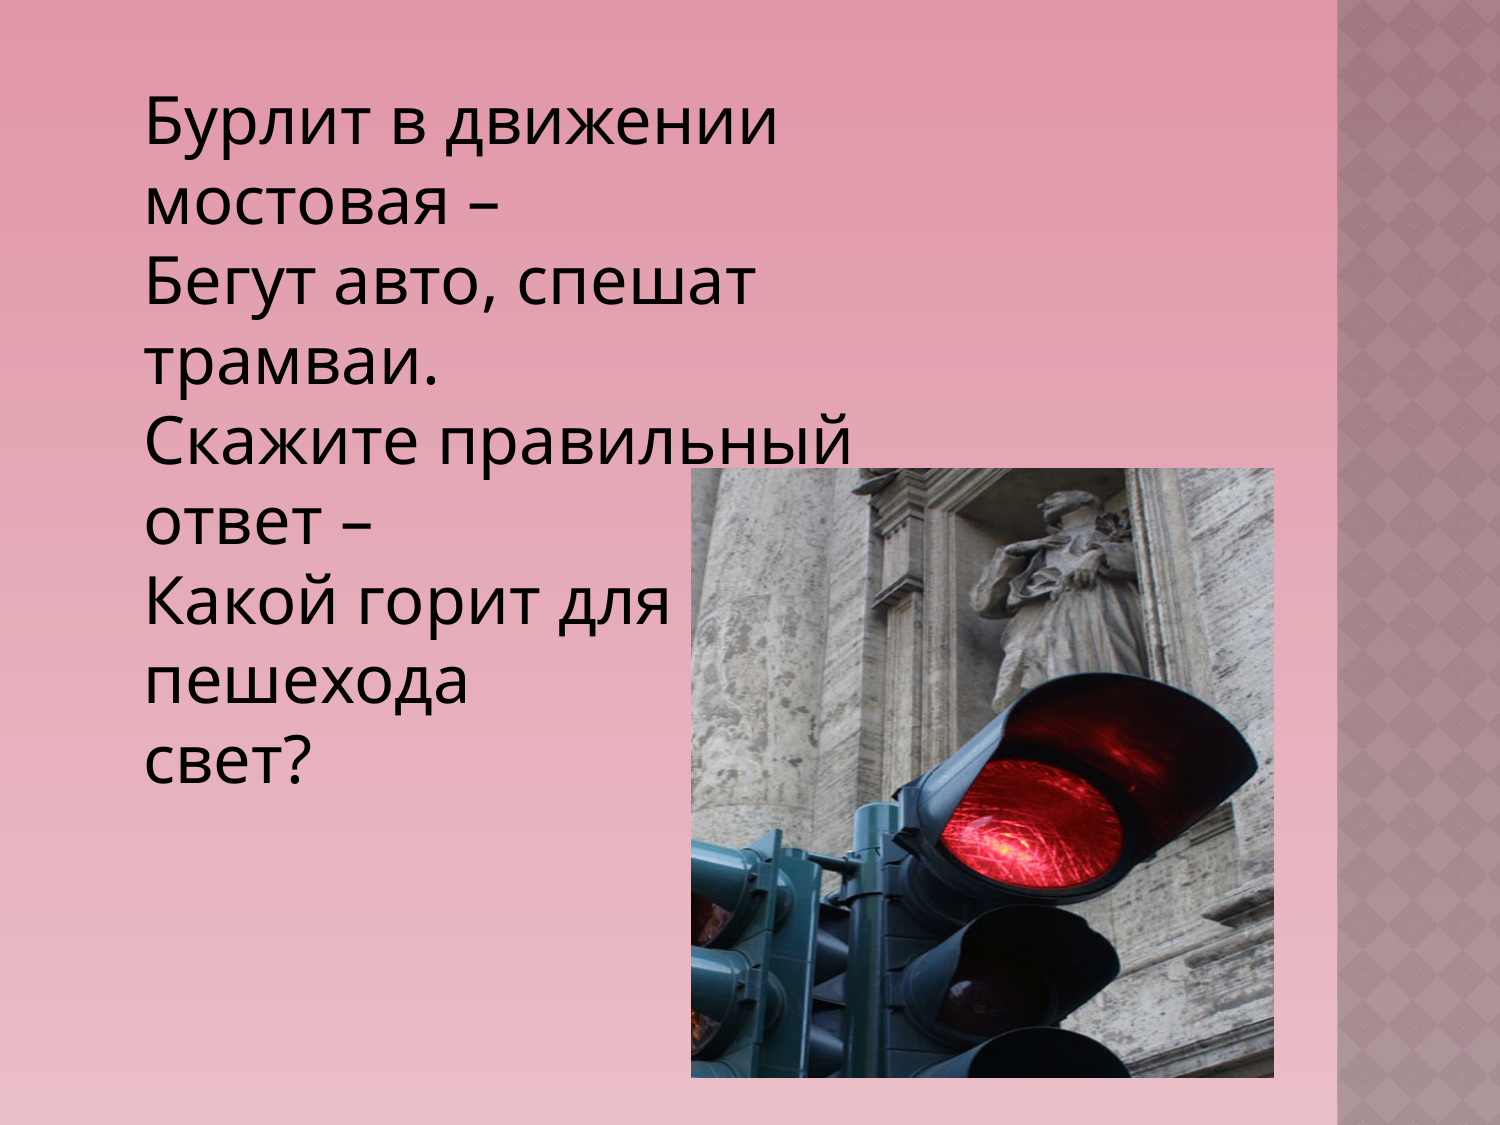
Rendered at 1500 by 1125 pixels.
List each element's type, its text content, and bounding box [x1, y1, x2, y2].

text_box Бурлит в движении мостовая – Бегут авто, спешат трамваи. Скажите правильный ответ – Какой горит для пешехода свет? [128, 70, 879, 805]
picture [690, 468, 1274, 1079]
